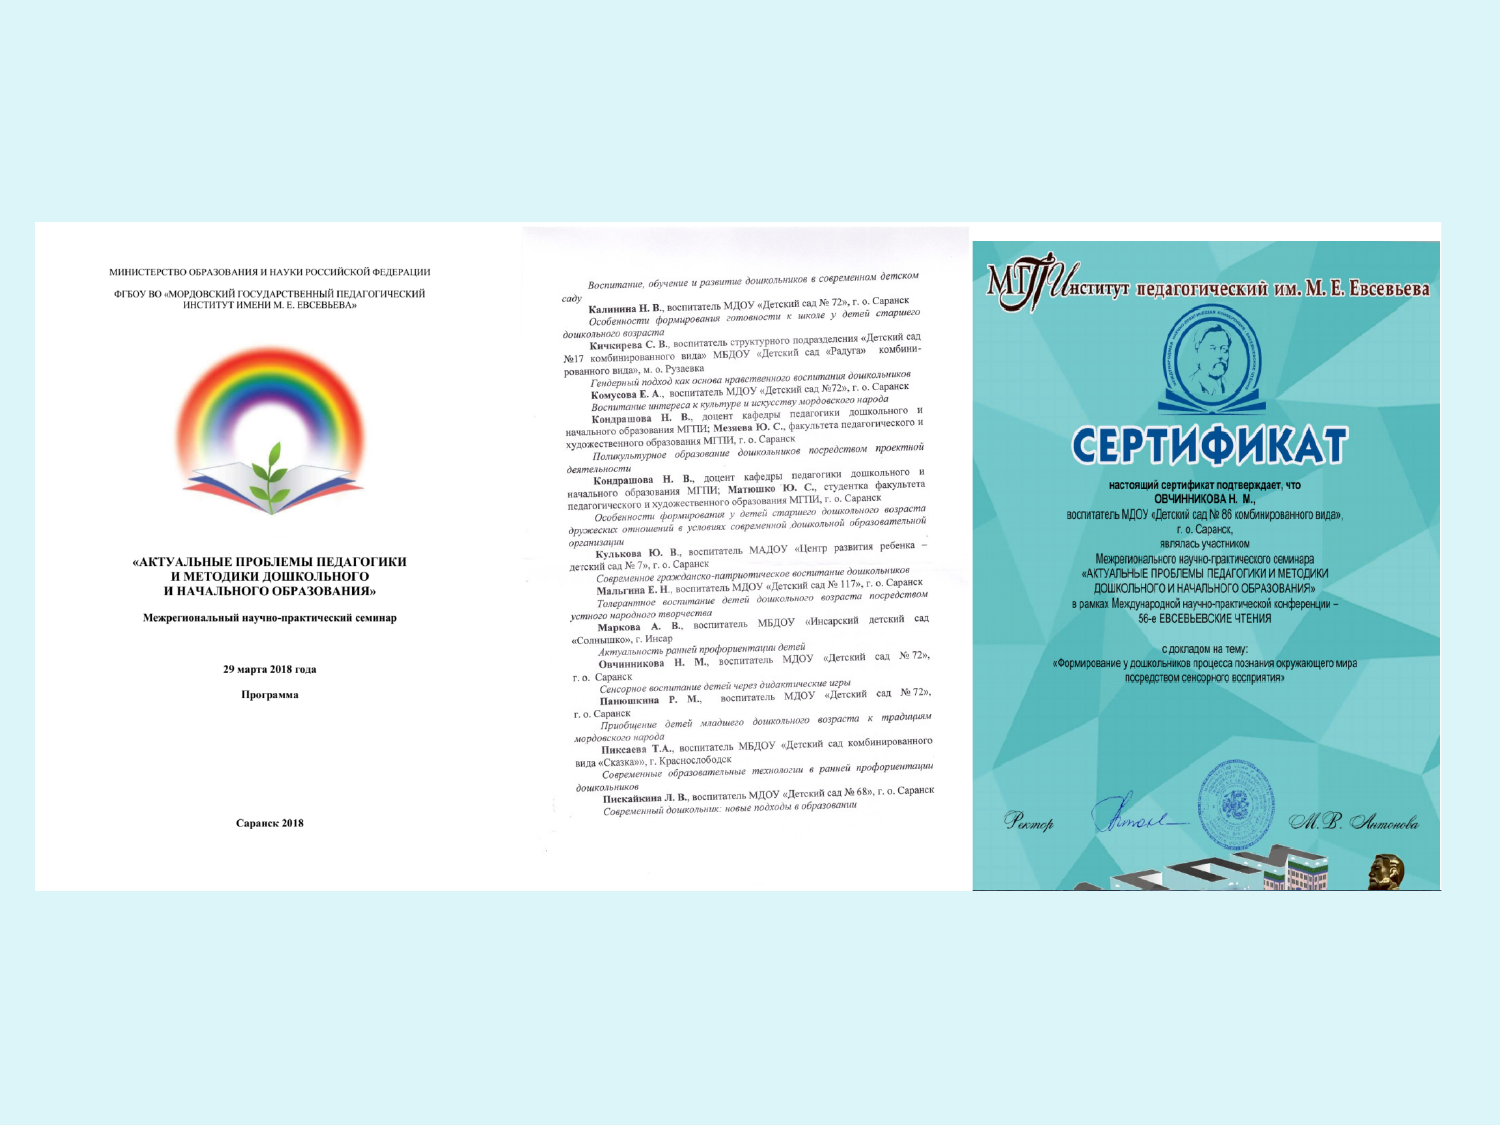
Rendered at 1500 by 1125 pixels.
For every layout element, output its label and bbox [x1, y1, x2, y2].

picture [34, 222, 1442, 891]
